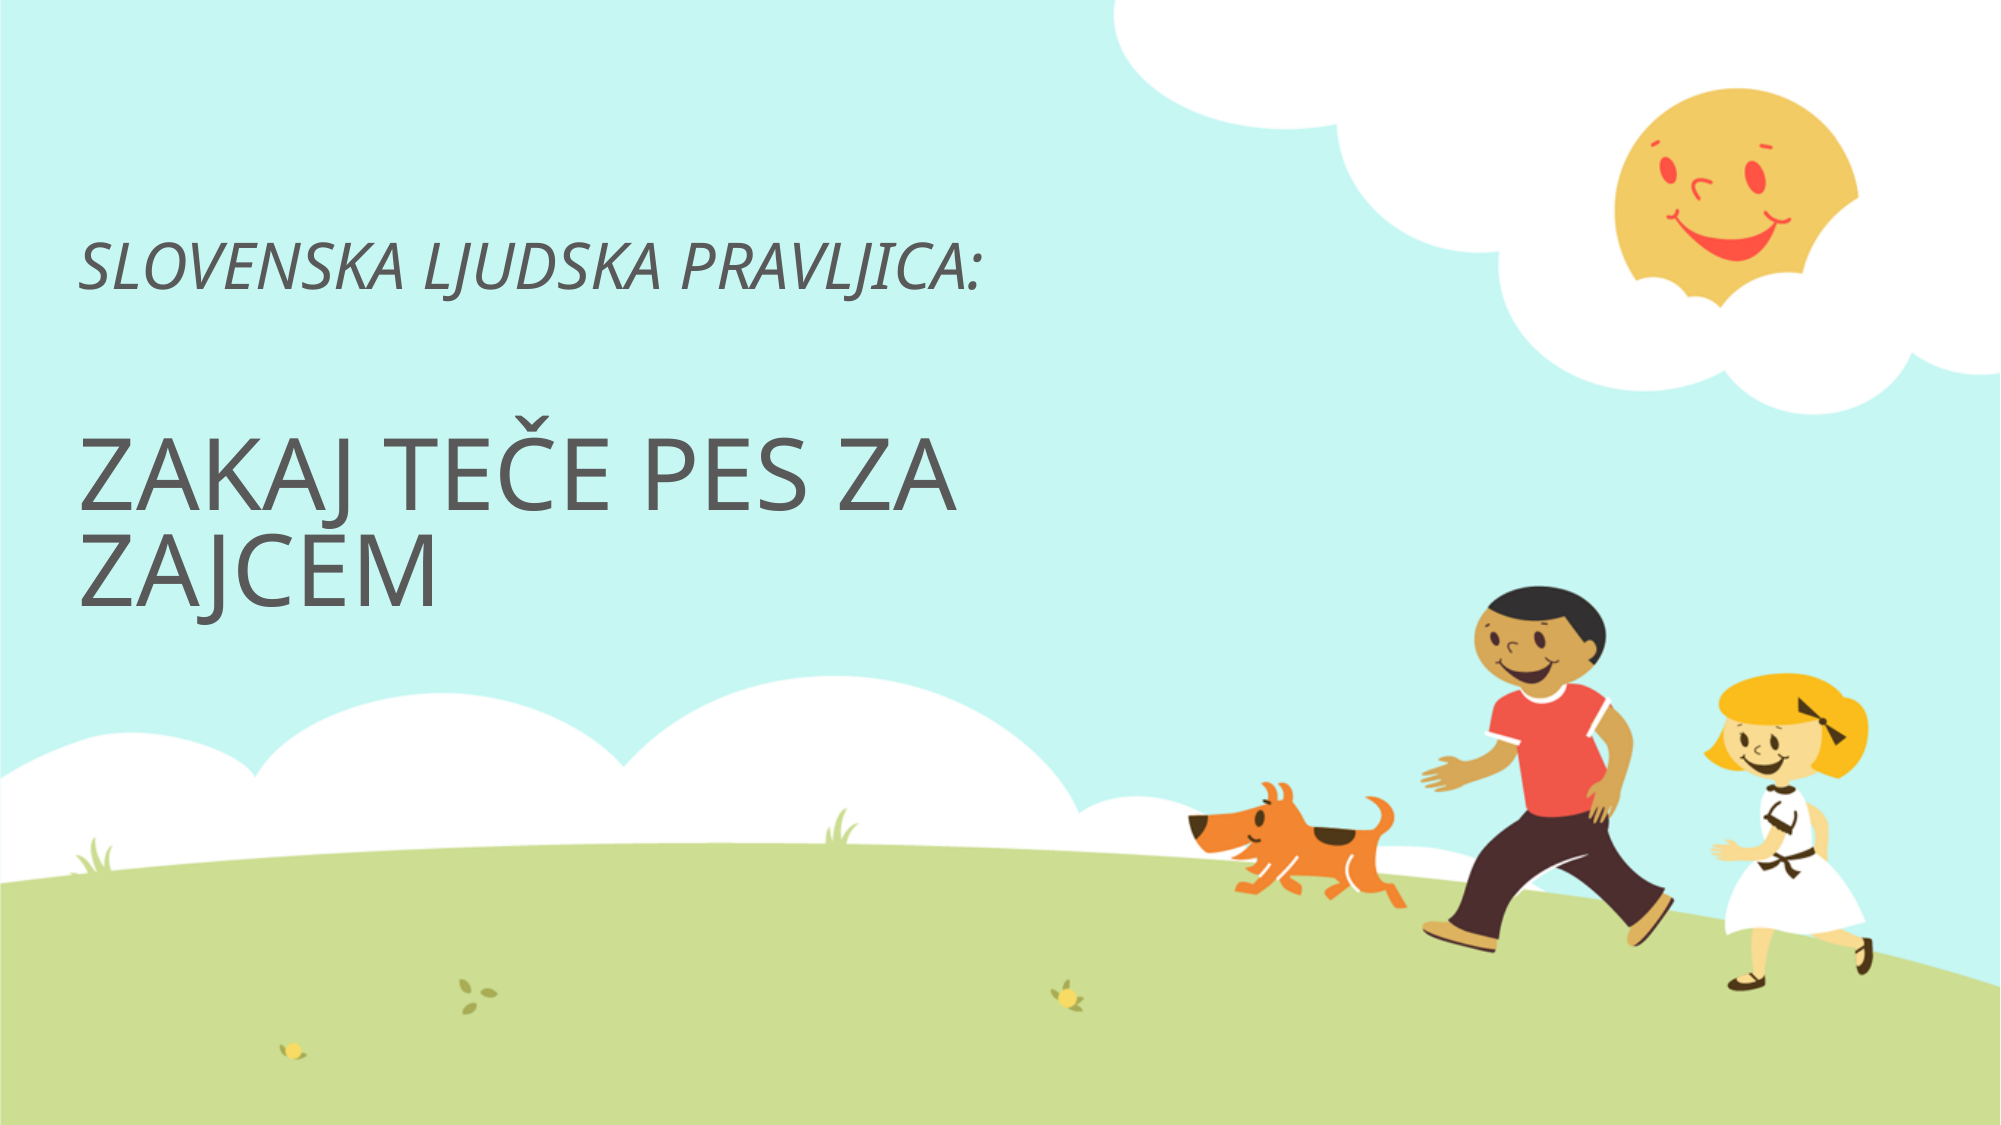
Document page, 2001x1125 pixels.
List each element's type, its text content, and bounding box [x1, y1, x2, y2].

title SLOVENSKA LJUDSKA PRAVLJICA: ZAKAJ TEČE PES ZA ZAJCEM [63, 175, 1258, 634]
picture [0, 0, 2001, 1125]
